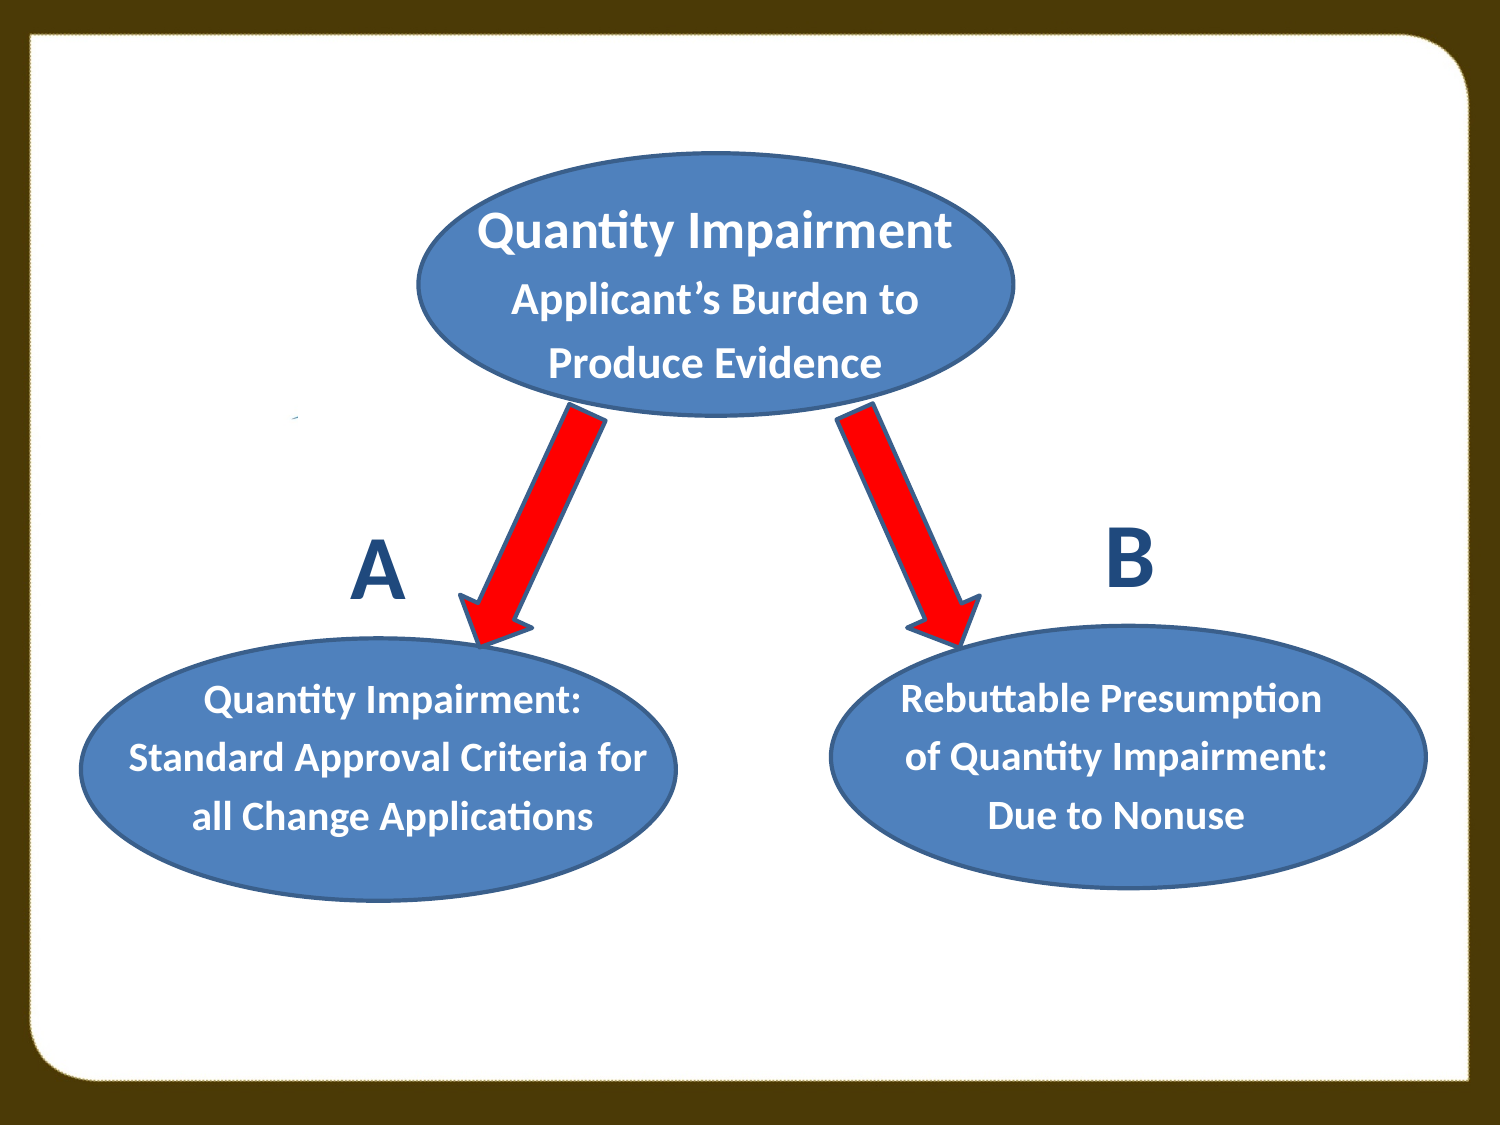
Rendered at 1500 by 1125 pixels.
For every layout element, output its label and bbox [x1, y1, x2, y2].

text_box [0, 0, 1500, 1125]
